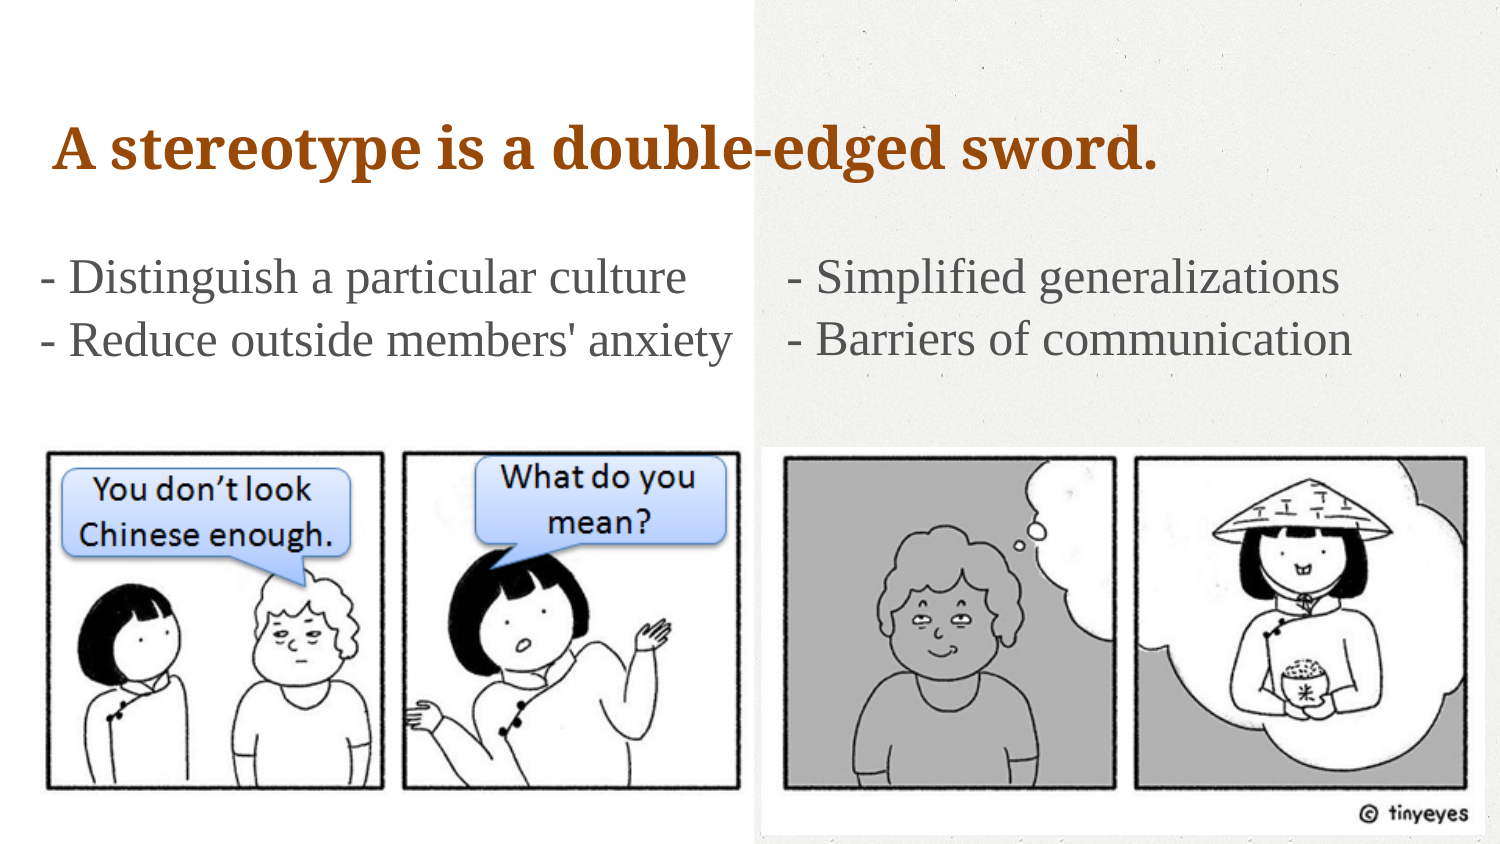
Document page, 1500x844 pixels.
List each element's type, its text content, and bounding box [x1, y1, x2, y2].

picture [754, 0, 1500, 844]
text_box - Simplified generalizations - Barriers of communication [784, 241, 1467, 366]
text_box - Distinguish a particular culture - Reduce outside members' anxiety [37, 241, 749, 366]
title A stereotype is a double-edged sword. [50, 109, 1213, 253]
picture [24, 446, 749, 802]
